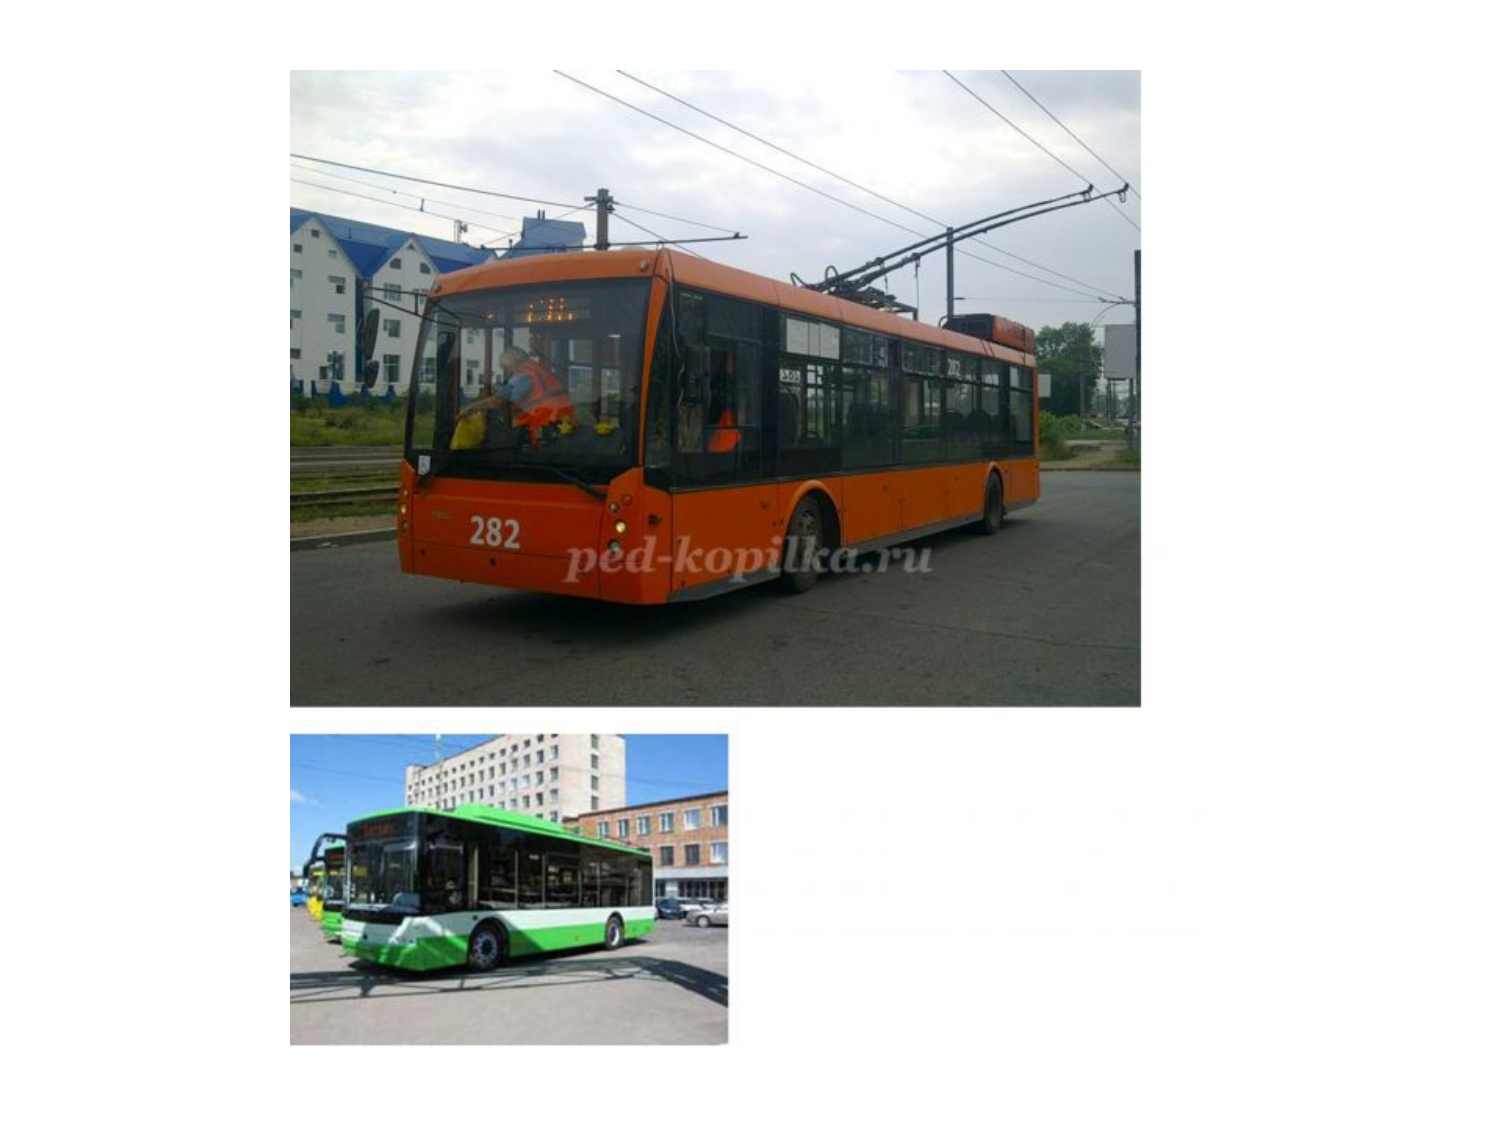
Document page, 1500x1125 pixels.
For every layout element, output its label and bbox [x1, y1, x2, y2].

picture [290, 70, 1207, 1048]
